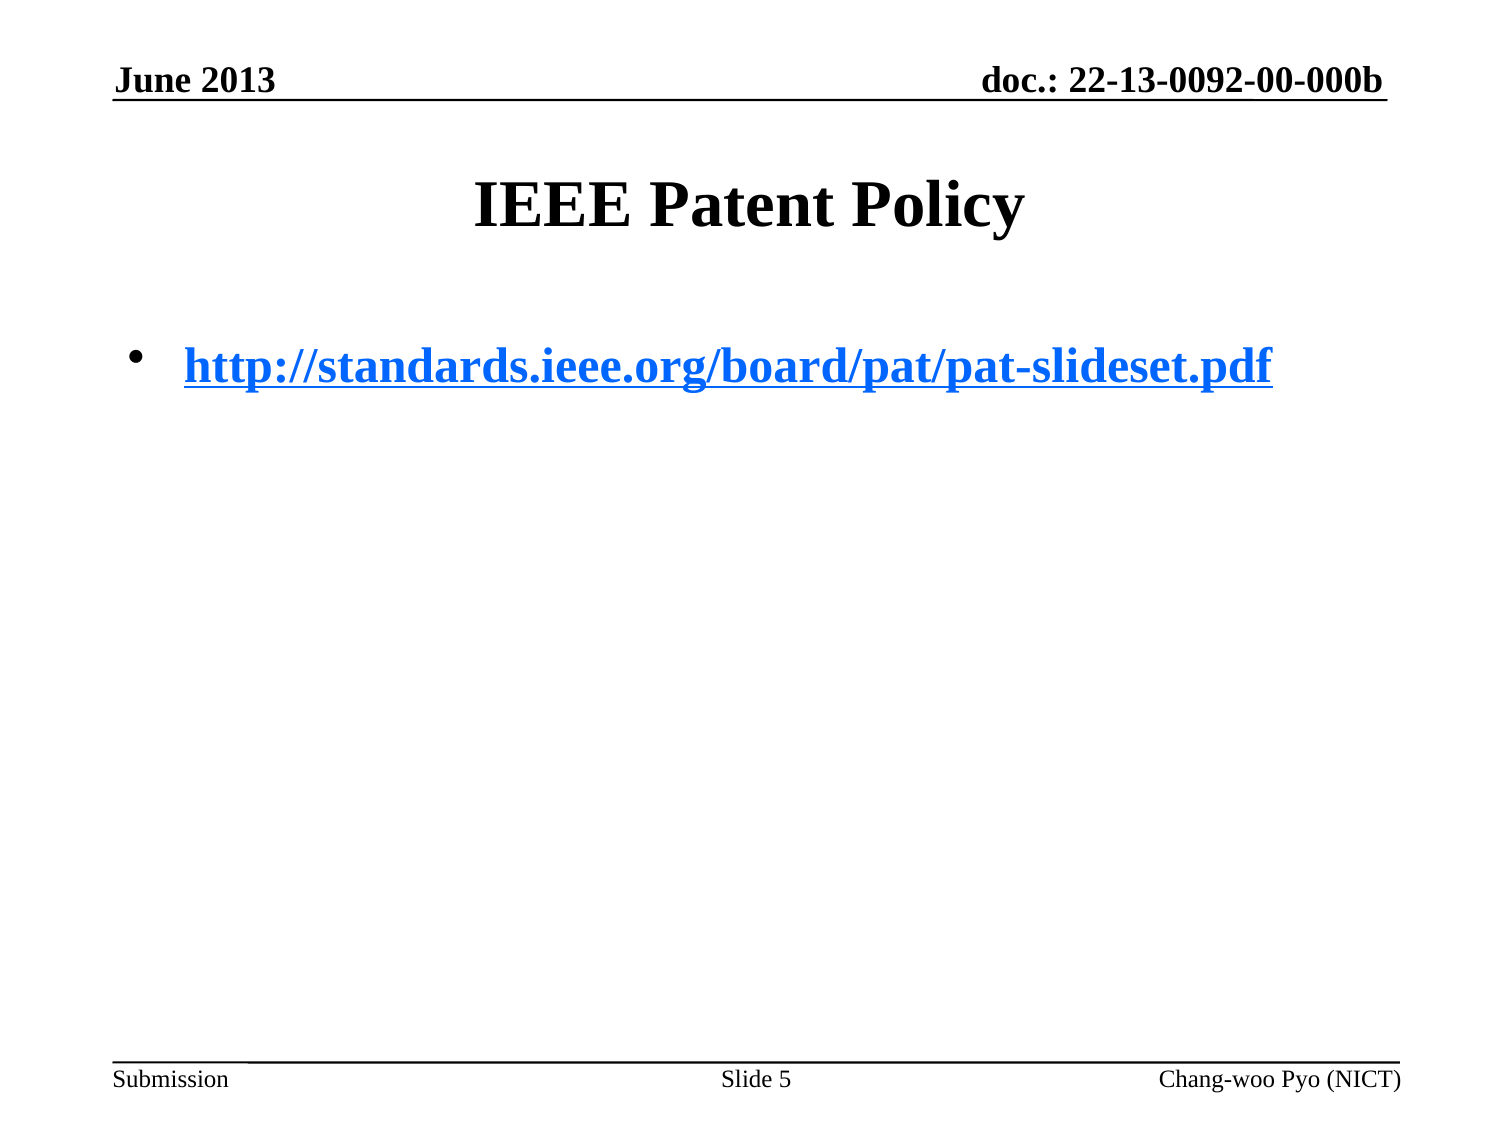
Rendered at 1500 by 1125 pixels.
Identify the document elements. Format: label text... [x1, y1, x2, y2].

slide_number Slide 5 [712, 1061, 800, 1093]
footer Chang-woo Pyo (NICT) [1155, 1061, 1402, 1093]
title IEEE Patent Policy [112, 112, 1388, 288]
list http://standards.ieee.org/board/pat/pat-slideset.pdf [112, 324, 1388, 1000]
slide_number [114, 54, 278, 101]
